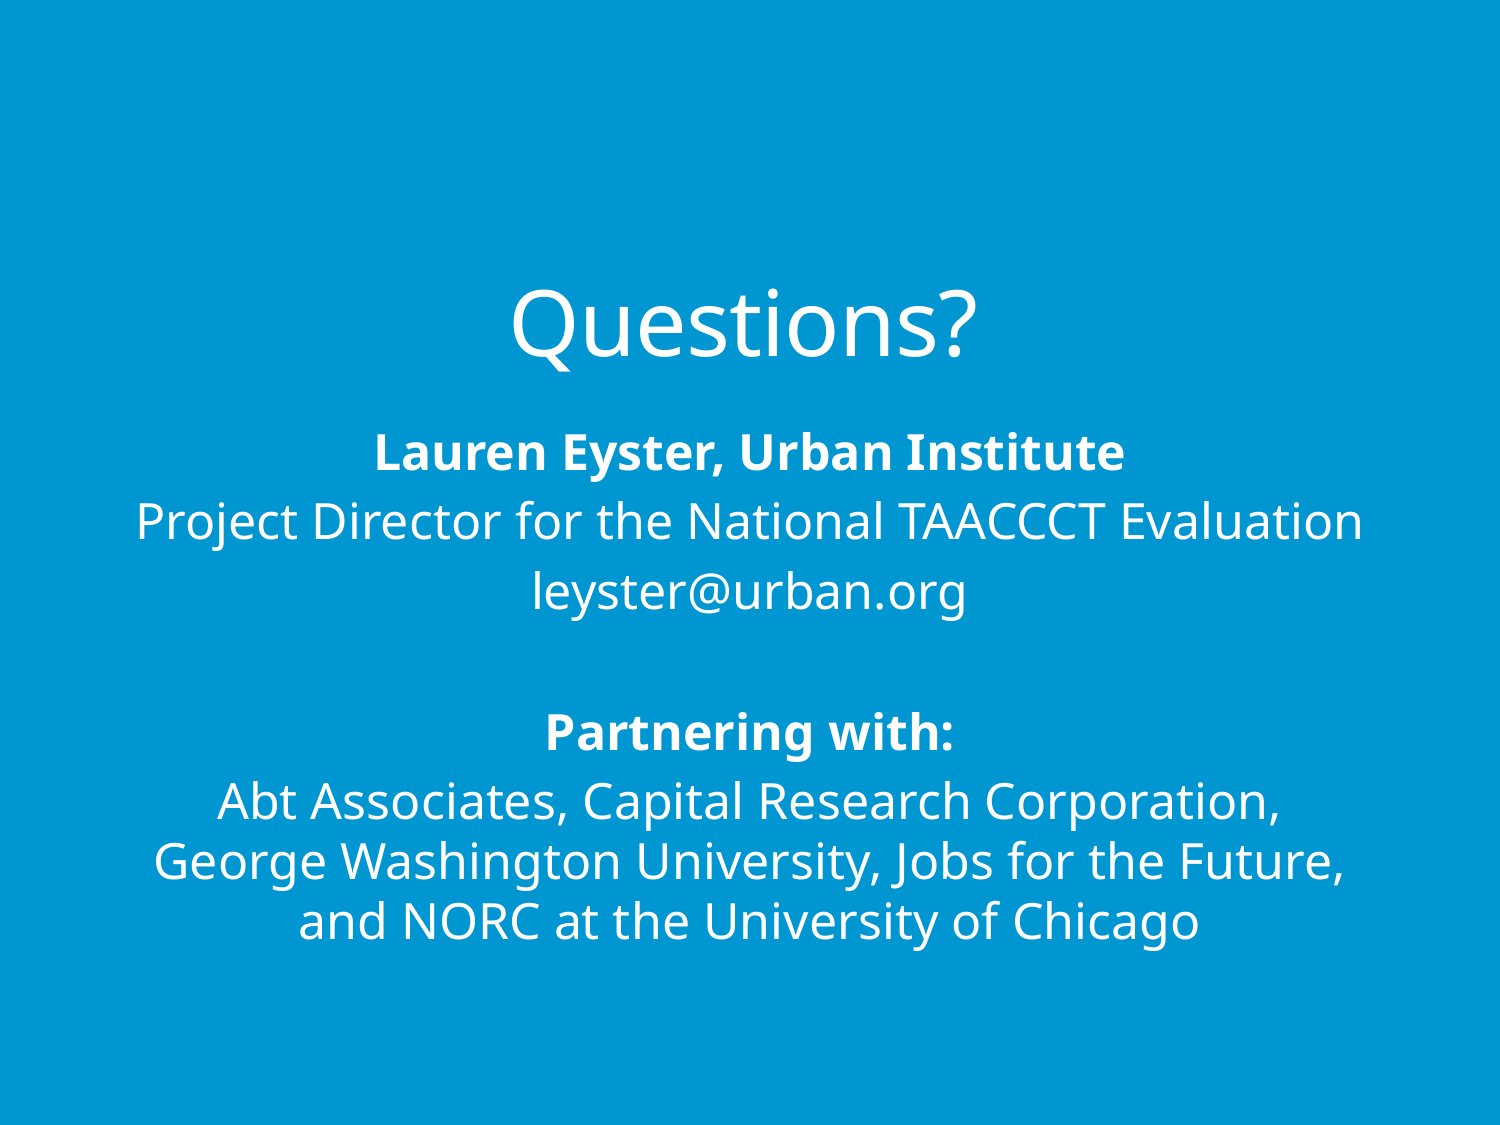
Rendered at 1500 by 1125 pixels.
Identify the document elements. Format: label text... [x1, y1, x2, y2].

picture [487, 787, 502, 819]
picture [630, 717, 648, 750]
picture [1183, 844, 1202, 878]
picture [744, 852, 766, 879]
picture [914, 913, 937, 950]
picture [872, 874, 878, 885]
picture [280, 787, 295, 819]
picture [739, 723, 746, 749]
picture [842, 912, 856, 938]
picture [1019, 792, 1043, 819]
picture [610, 723, 627, 749]
picture [1101, 792, 1125, 819]
picture [717, 853, 740, 878]
picture [1140, 852, 1162, 879]
picture [535, 792, 553, 819]
picture [762, 784, 785, 818]
picture [483, 904, 506, 938]
picture [442, 842, 463, 878]
picture [369, 792, 387, 819]
picture [1048, 902, 1069, 938]
picture [973, 852, 991, 879]
picture [360, 902, 383, 939]
picture [744, 912, 765, 938]
picture [506, 792, 528, 819]
picture [1335, 874, 1341, 885]
picture [812, 912, 834, 939]
picture [920, 792, 938, 819]
picture [784, 913, 807, 938]
picture [331, 912, 352, 938]
picture [912, 713, 937, 749]
picture [253, 852, 267, 878]
picture [345, 792, 363, 819]
picture [677, 852, 698, 878]
picture [1072, 792, 1094, 830]
picture [617, 792, 637, 819]
picture [754, 723, 779, 749]
picture [830, 723, 869, 749]
picture [636, 902, 657, 938]
picture [820, 792, 838, 819]
picture [1114, 912, 1134, 939]
picture [954, 912, 978, 939]
title Questions? [125, 149, 1363, 375]
picture [406, 904, 434, 938]
picture [686, 787, 701, 819]
picture [1209, 853, 1230, 879]
picture [1151, 792, 1171, 819]
picture [564, 852, 588, 879]
picture [582, 907, 597, 939]
picture [1307, 852, 1329, 879]
picture [342, 844, 385, 878]
picture [1177, 787, 1192, 819]
picture [944, 842, 966, 879]
picture [157, 843, 185, 879]
picture [393, 792, 417, 819]
picture [586, 783, 611, 819]
picture [988, 783, 1013, 819]
picture [1027, 852, 1051, 879]
picture [861, 912, 879, 939]
picture [946, 782, 967, 818]
picture [846, 853, 869, 890]
picture [706, 792, 726, 819]
picture [1051, 792, 1065, 818]
picture [1173, 912, 1197, 939]
picture [828, 847, 843, 879]
picture [875, 723, 882, 749]
picture [647, 792, 669, 830]
picture [1242, 792, 1263, 818]
picture [271, 852, 294, 890]
picture [902, 792, 916, 818]
picture [640, 844, 666, 879]
picture [1210, 792, 1234, 819]
picture [1008, 841, 1025, 878]
picture [716, 723, 733, 749]
picture [896, 907, 911, 939]
picture [1271, 814, 1277, 825]
picture [1111, 842, 1132, 878]
picture [944, 743, 951, 750]
picture [872, 792, 892, 819]
picture [416, 852, 434, 879]
picture [844, 792, 866, 819]
picture [1142, 912, 1165, 950]
picture [1289, 852, 1303, 878]
picture [892, 844, 904, 888]
picture [486, 852, 507, 878]
picture [312, 784, 340, 818]
picture [786, 723, 810, 761]
picture [982, 901, 999, 938]
picture [388, 852, 408, 879]
picture [443, 903, 474, 939]
picture [1089, 847, 1104, 879]
picture [221, 852, 245, 879]
picture [549, 715, 573, 749]
picture [424, 792, 442, 819]
picture [302, 852, 324, 879]
picture [557, 912, 577, 939]
picture [1059, 852, 1073, 878]
picture [613, 907, 628, 939]
picture [559, 814, 565, 825]
picture [1258, 853, 1279, 879]
picture [686, 723, 710, 750]
picture [192, 852, 214, 879]
picture [665, 912, 687, 939]
picture [654, 723, 679, 749]
subtitle Lauren Eyster, Urban Institute Project Director for the National TAACCCT Evaluation leyster@urban.org Partnering with: Abt Associates, Capital Research Corporation, George Washington University, Jobs for the Future, and NORC at the University of Chicago [125, 412, 1375, 700]
picture [912, 852, 936, 879]
picture [1016, 903, 1041, 939]
picture [461, 792, 481, 819]
picture [513, 903, 538, 939]
picture [515, 852, 538, 890]
picture [888, 717, 906, 750]
picture [254, 782, 276, 819]
picture [944, 723, 951, 730]
picture [708, 904, 734, 939]
picture [544, 847, 559, 879]
picture [1090, 912, 1108, 939]
picture [219, 784, 247, 818]
picture [791, 792, 813, 819]
picture [793, 852, 811, 879]
picture [739, 713, 746, 719]
picture [1236, 847, 1251, 879]
picture [875, 713, 882, 719]
picture [579, 723, 602, 750]
picture [301, 912, 321, 939]
picture [1133, 792, 1147, 818]
picture [596, 852, 617, 878]
picture [774, 852, 788, 878]
